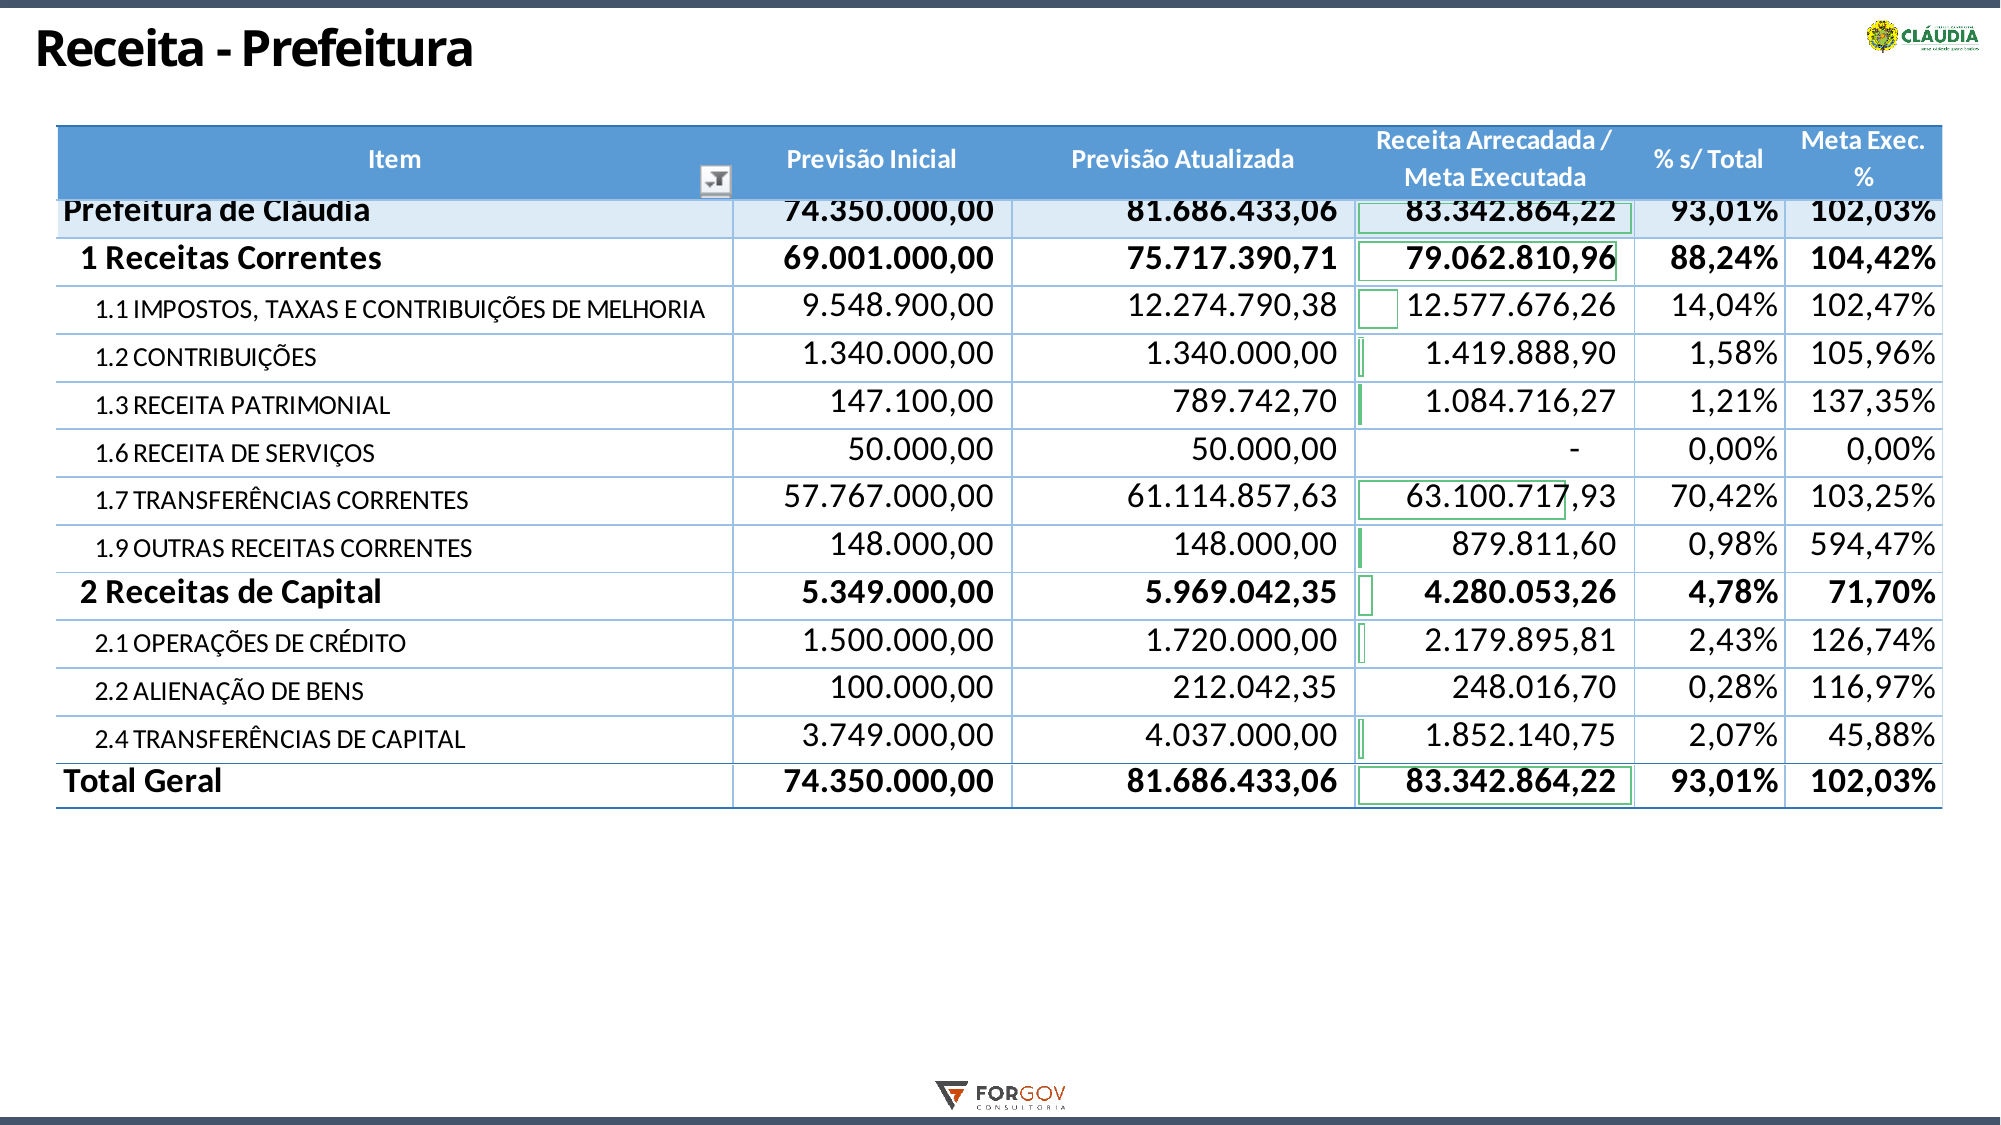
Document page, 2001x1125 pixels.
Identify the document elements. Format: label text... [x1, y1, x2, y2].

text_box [55, 125, 1945, 811]
picture [935, 1081, 1065, 1110]
title Receita - Prefeitura [19, 15, 1981, 79]
